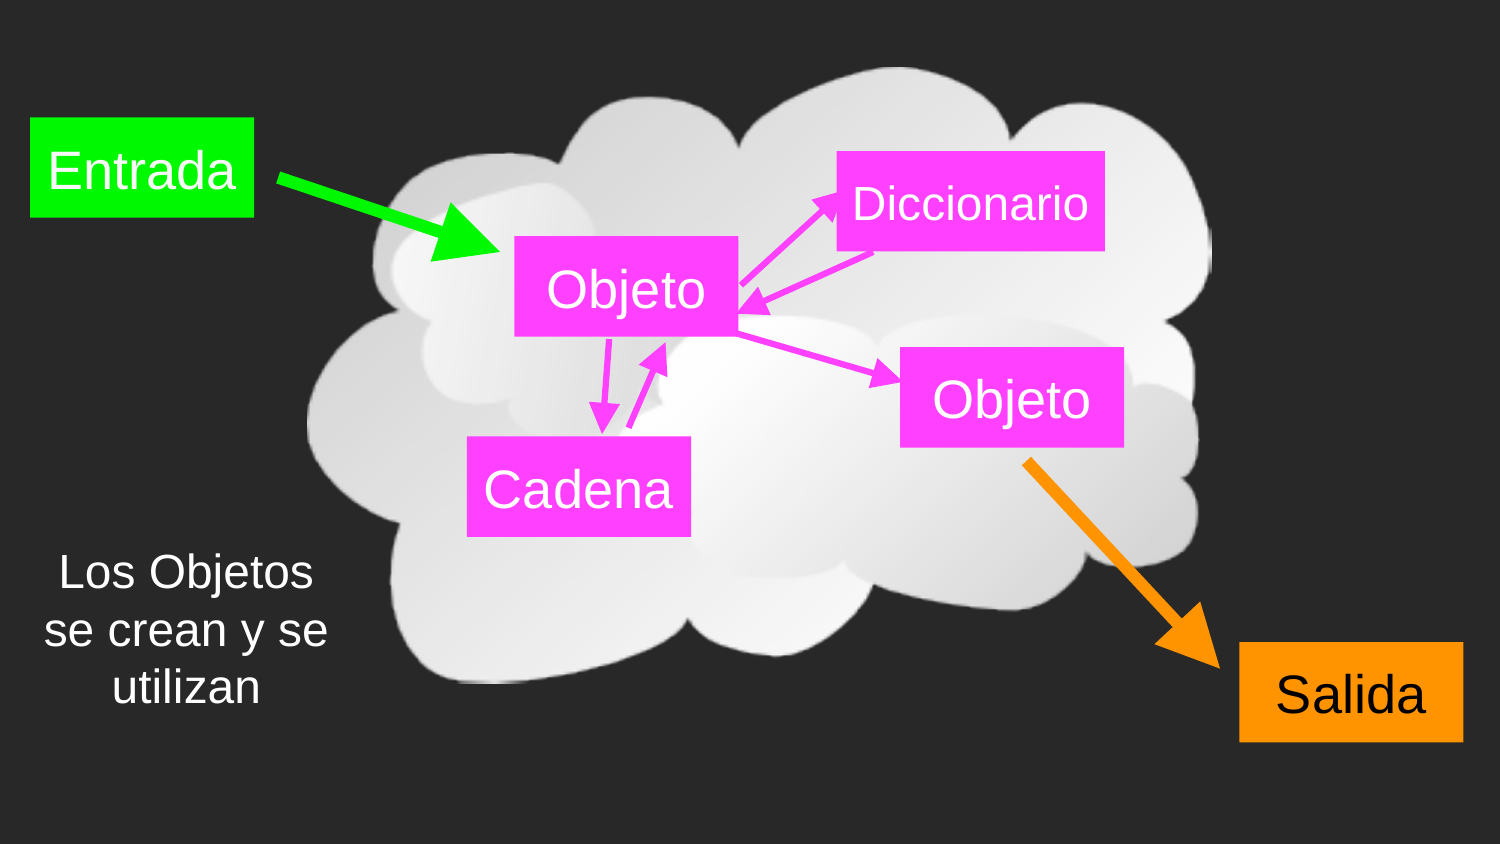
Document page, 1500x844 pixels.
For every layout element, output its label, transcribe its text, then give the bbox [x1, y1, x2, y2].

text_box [740, 189, 846, 250]
text_box Los Objetos se crean y se utilizan [38, 546, 335, 708]
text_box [601, 338, 610, 435]
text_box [728, 330, 904, 383]
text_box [1026, 460, 1221, 669]
picture [306, 67, 1212, 684]
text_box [628, 341, 666, 429]
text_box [277, 177, 501, 253]
text_box Entrada [30, 117, 255, 218]
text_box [735, 251, 874, 314]
text_box Salida [1239, 642, 1464, 743]
